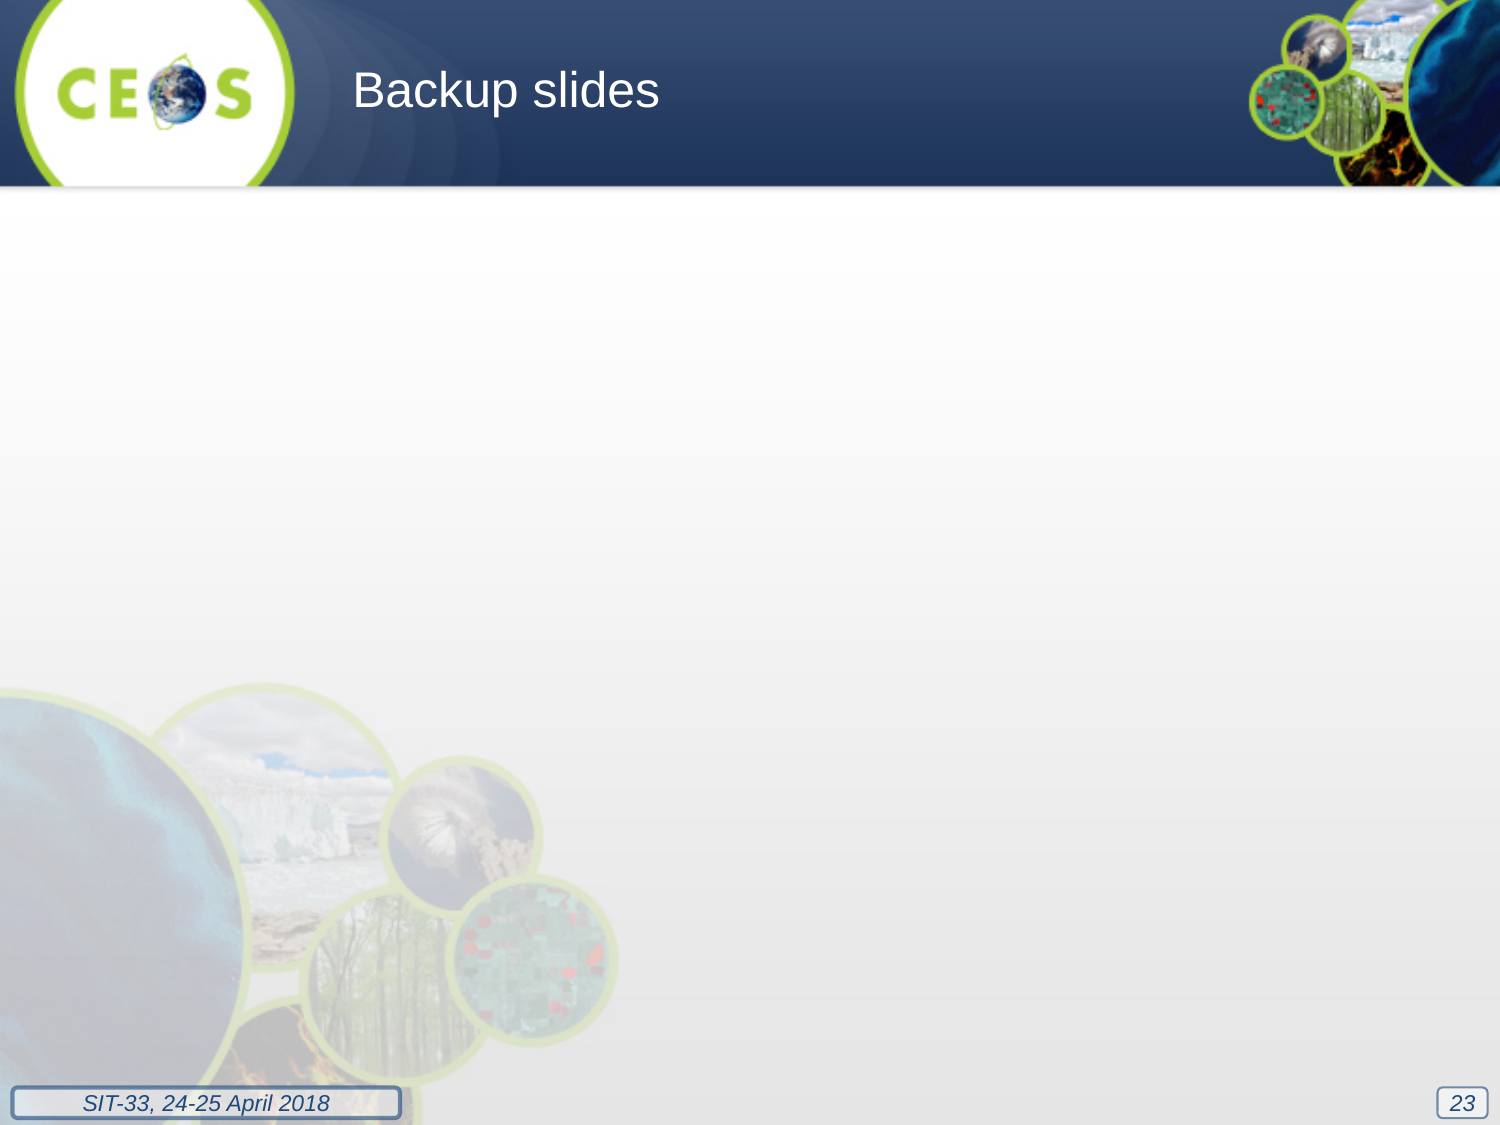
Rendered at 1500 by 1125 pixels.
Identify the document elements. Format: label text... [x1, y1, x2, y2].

list Backup slides [337, 50, 1150, 138]
picture [0, 0, 1500, 1125]
slide_number 23 [1436, 1086, 1489, 1120]
